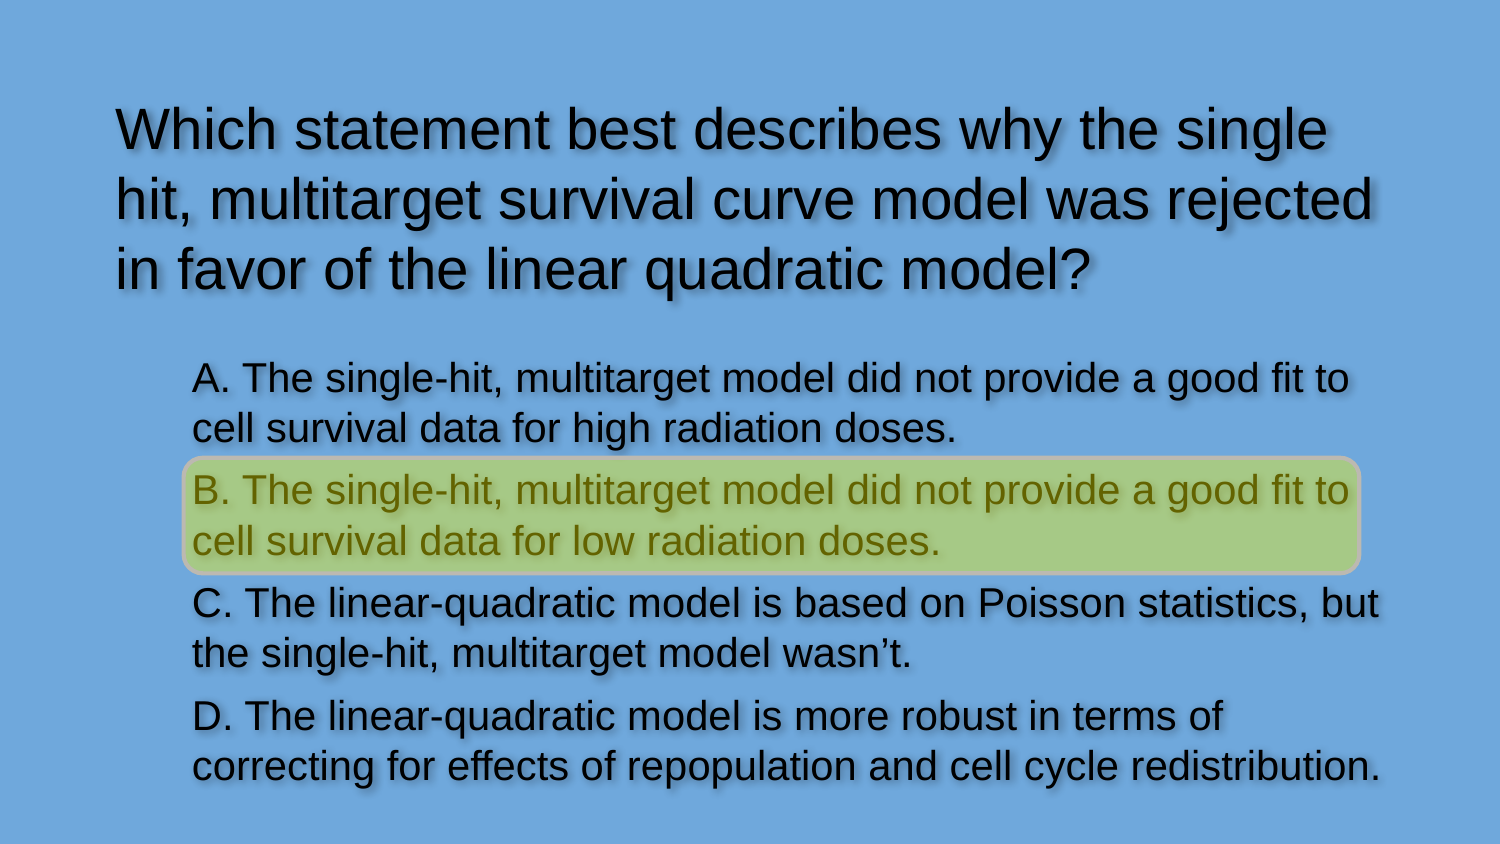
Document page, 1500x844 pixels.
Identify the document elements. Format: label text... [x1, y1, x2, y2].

text_box Which statement best describes why the single hit, multitarget survival curve model was rejected in favor of the linear quadratic model? A. The single-hit, multitarget model did not provide a good fit to cell survival data for high radiation doses. B. The single-hit, multitarget model did not provide a good fit to cell survival data for low radiation doses. C. The linear-quadratic model is based on Poisson statistics, but the single-hit, multitarget model wasn’t. D. The linear-quadratic model is more robust in terms of correcting for effects of repopulation and cell cycle redistribution. [101, 83, 1420, 844]
text_box [181, 455, 1362, 576]
